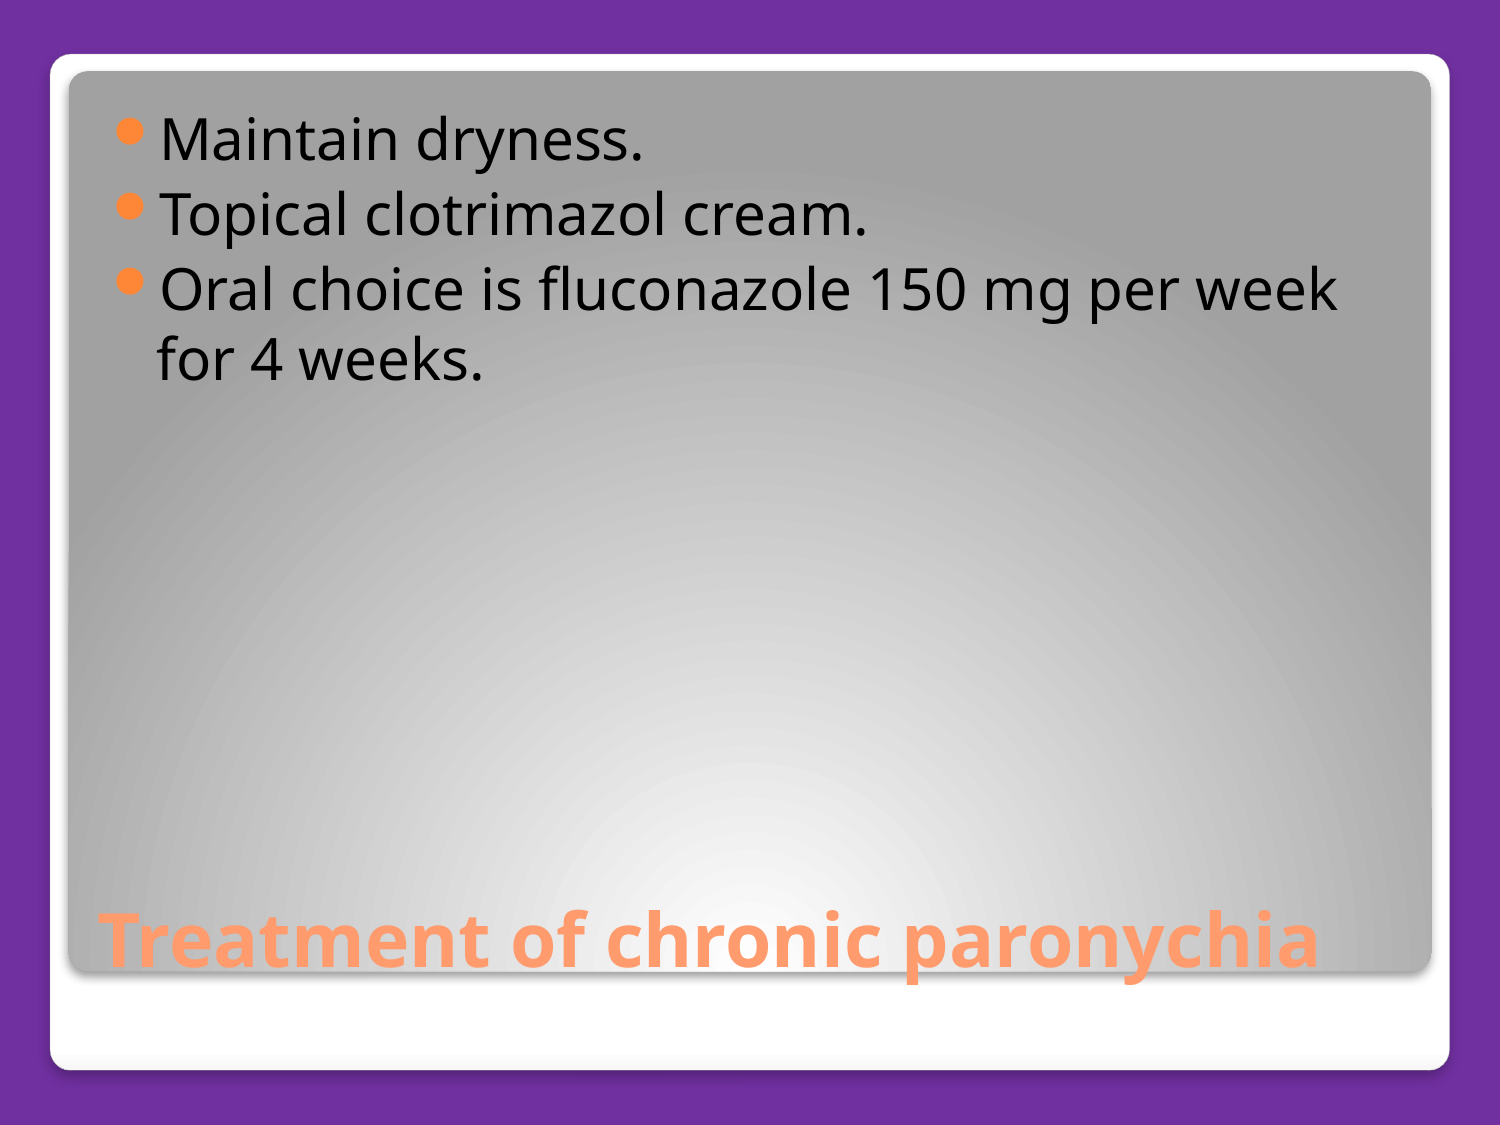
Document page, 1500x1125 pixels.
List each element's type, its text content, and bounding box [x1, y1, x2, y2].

title Treatment of chronic paronychia [82, 817, 1425, 990]
list Maintain dryness. Topical clotrimazol cream. Oral choice is fluconazole 150 mg per week for 4 weeks. [82, 86, 1425, 774]
